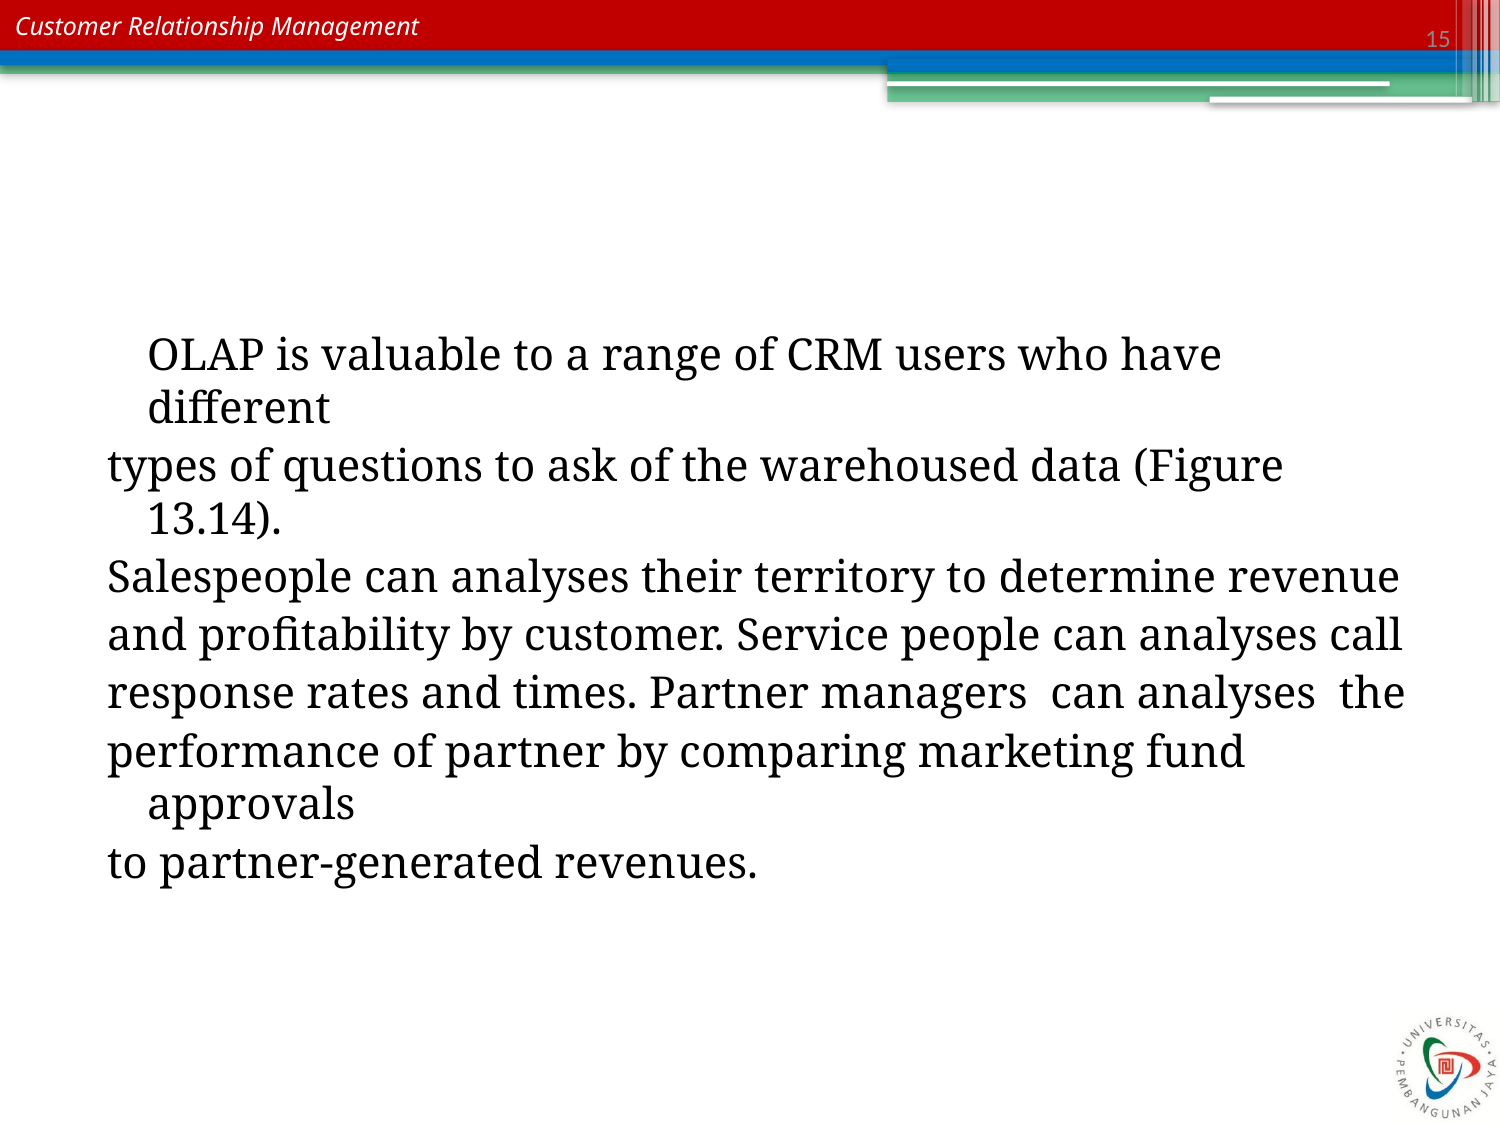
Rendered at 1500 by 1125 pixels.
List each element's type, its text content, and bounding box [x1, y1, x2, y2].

list OLAP is valuable to a range of CRM users who have different types of questions to ask of the warehoused data (Figure 13.14). Salespeople can analyses their territory to determine revenue and profitability by customer. Service people can analyses call response rates and times. Partner managers can analyses the performance of partner by comparing marketing fund approvals to partner-generated revenues. [75, 318, 1425, 1029]
slide_number 15 [1340, 0, 1466, 61]
picture [1389, 1011, 1500, 1125]
